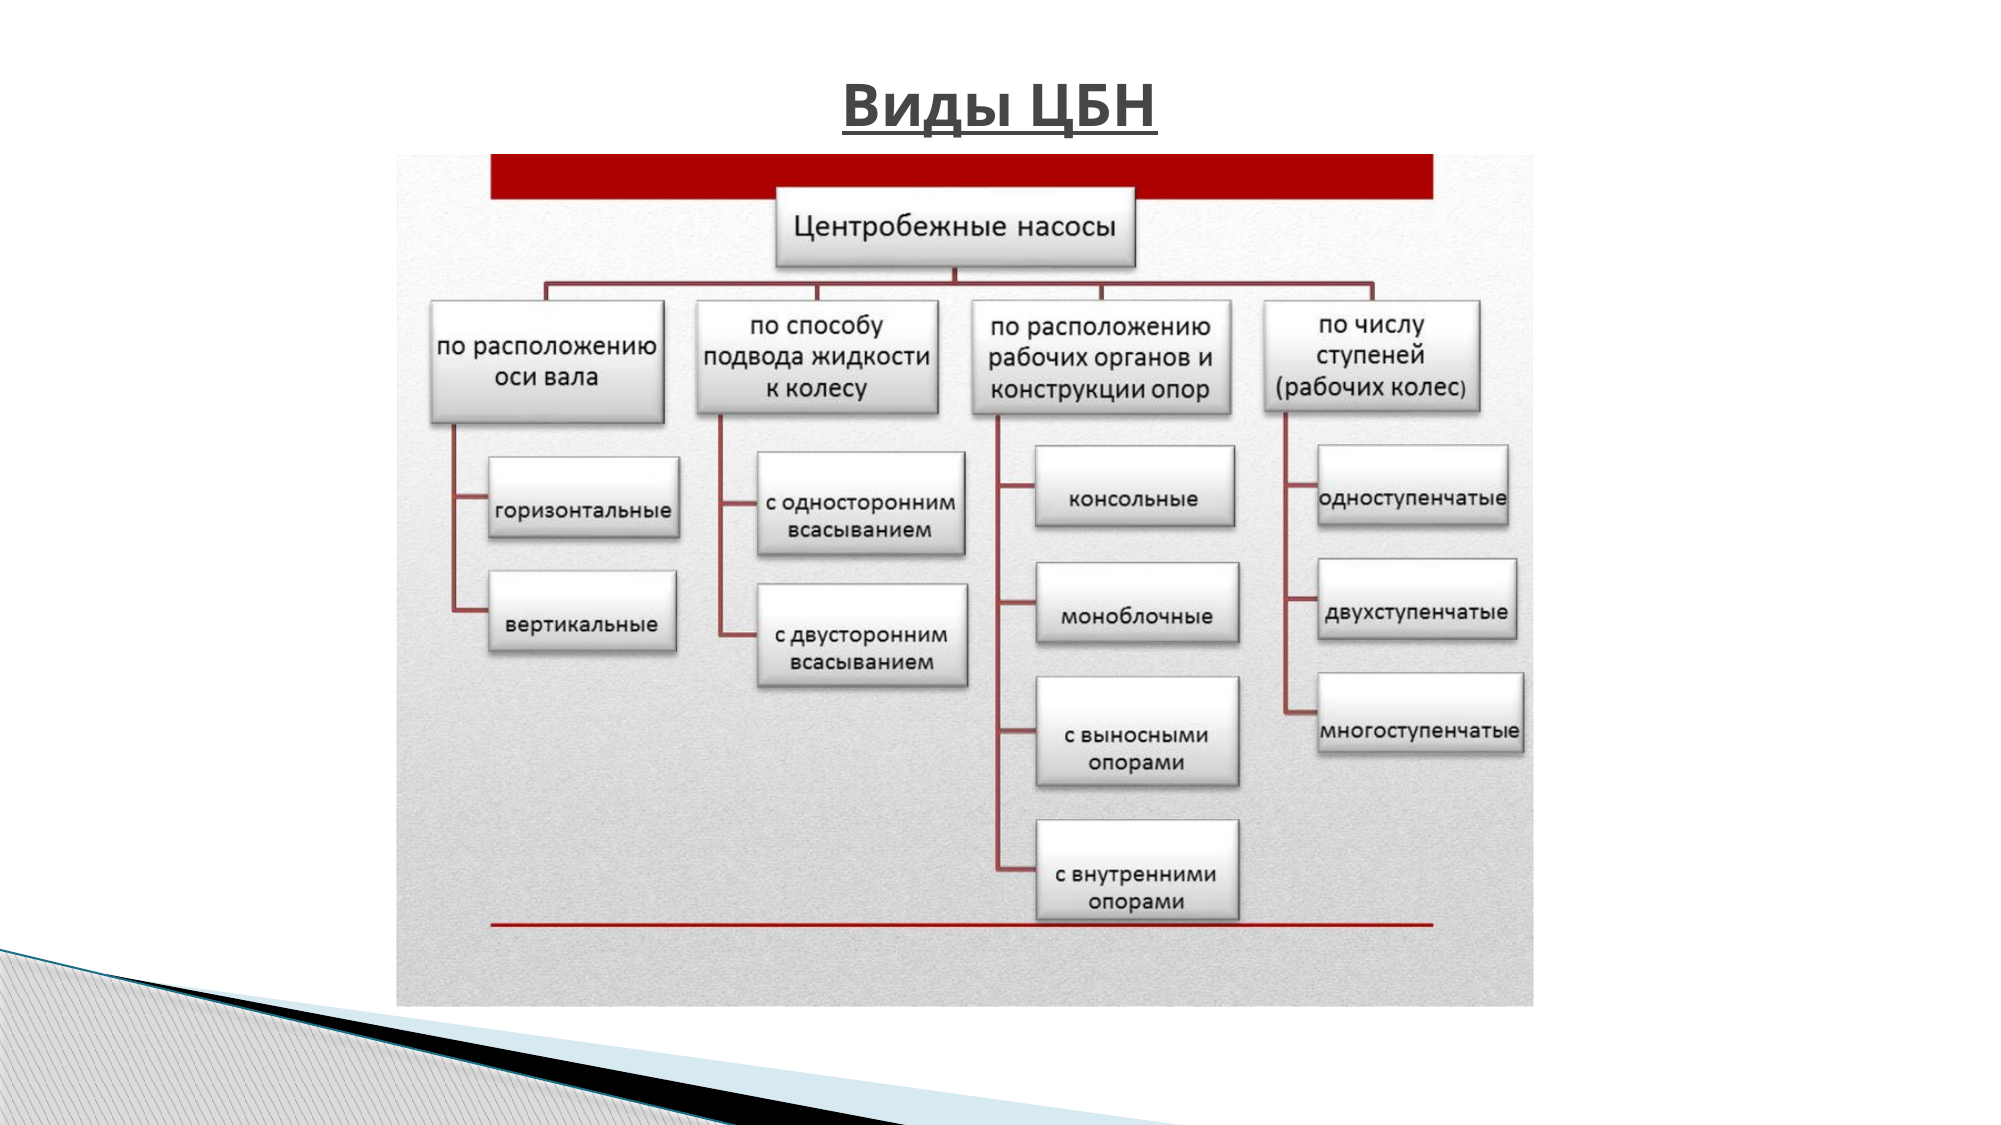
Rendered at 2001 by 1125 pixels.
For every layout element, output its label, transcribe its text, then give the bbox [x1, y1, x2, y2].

title Виды ЦБН [137, 59, 1863, 146]
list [396, 154, 1534, 1007]
